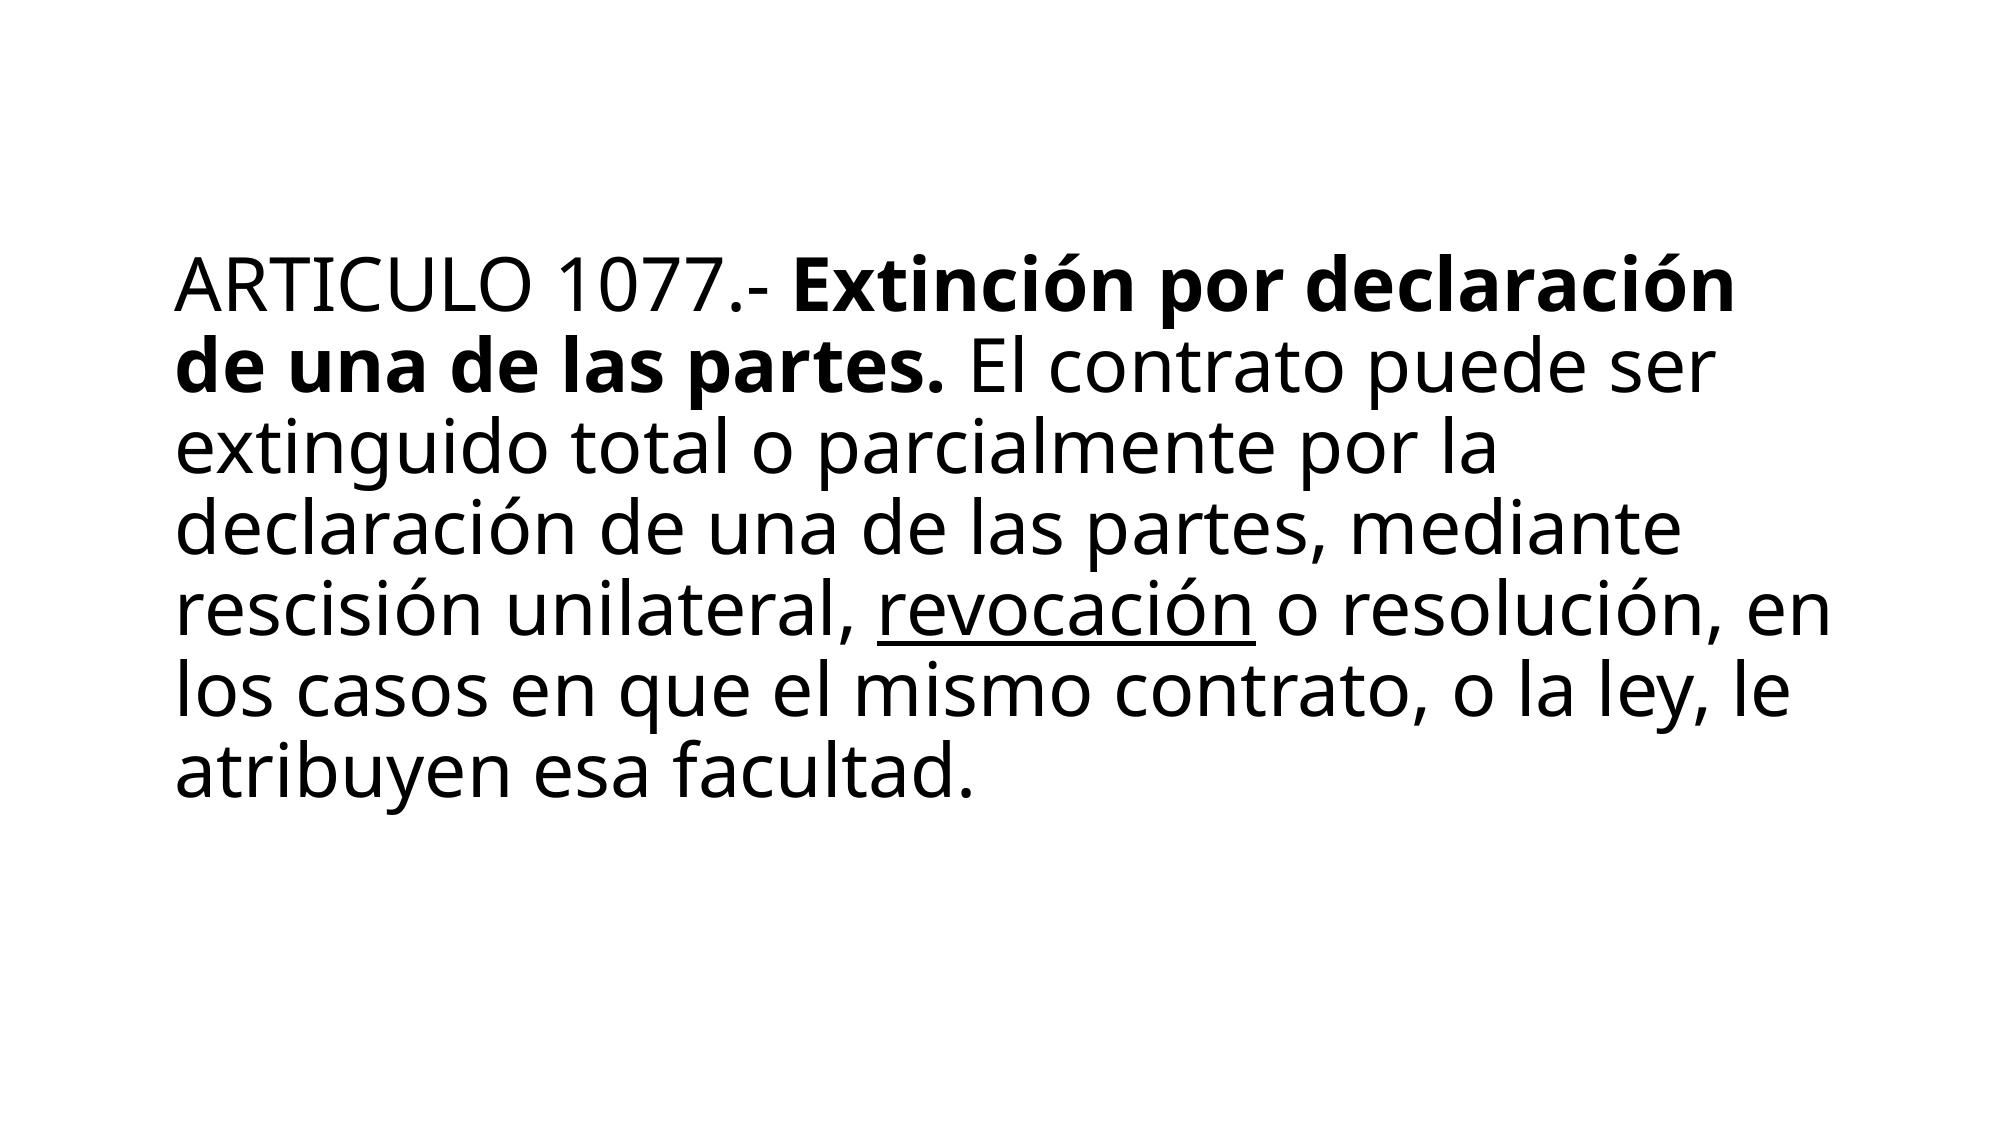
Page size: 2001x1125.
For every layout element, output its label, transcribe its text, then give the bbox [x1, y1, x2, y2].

title ARTICULO 1077.- Extinción por declaración de una de las partes. El contrato puede ser extinguido total o parcialmente por la declaración de una de las partes, mediante rescisión unilateral, revocación o resolución, en los casos en que el mismo contrato, o la ley, le atribuyen esa facultad. [159, 59, 1863, 1000]
